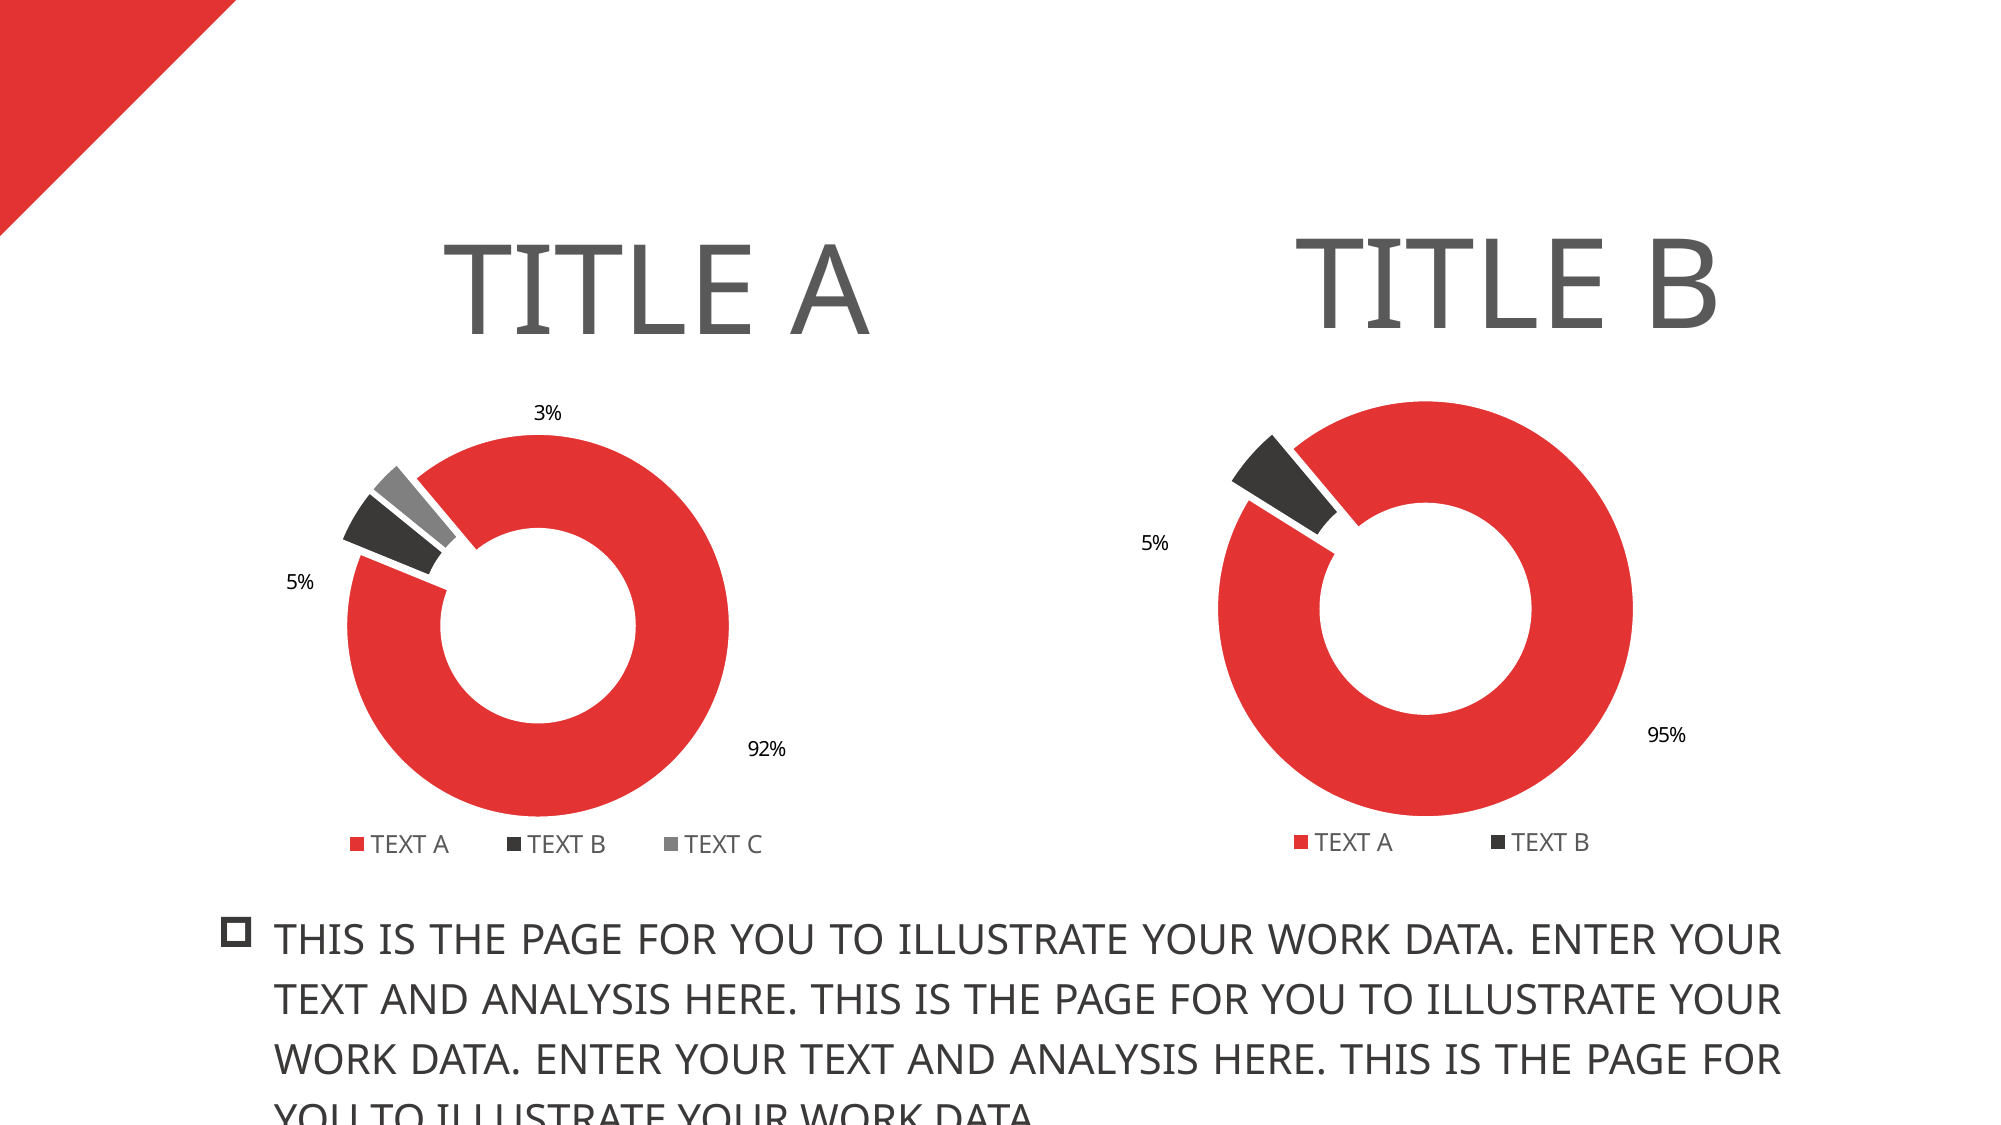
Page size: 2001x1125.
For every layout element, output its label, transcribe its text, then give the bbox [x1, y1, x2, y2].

text_box THIS IS THE PAGE FOR YOU TO ILLUSTRATE YOUR WORK DATA. ENTER YOUR TEXT AND ANALYSIS HERE. THIS IS THE PAGE FOR YOU TO ILLUSTRATE YOUR WORK DATA. ENTER YOUR TEXT AND ANALYSIS HERE. THIS IS THE PAGE FOR YOU TO ILLUSTRATE YOUR WORK DATA. [202, 896, 1798, 1125]
text_box [0, 0, 238, 131]
chart [0, 93, 1934, 896]
